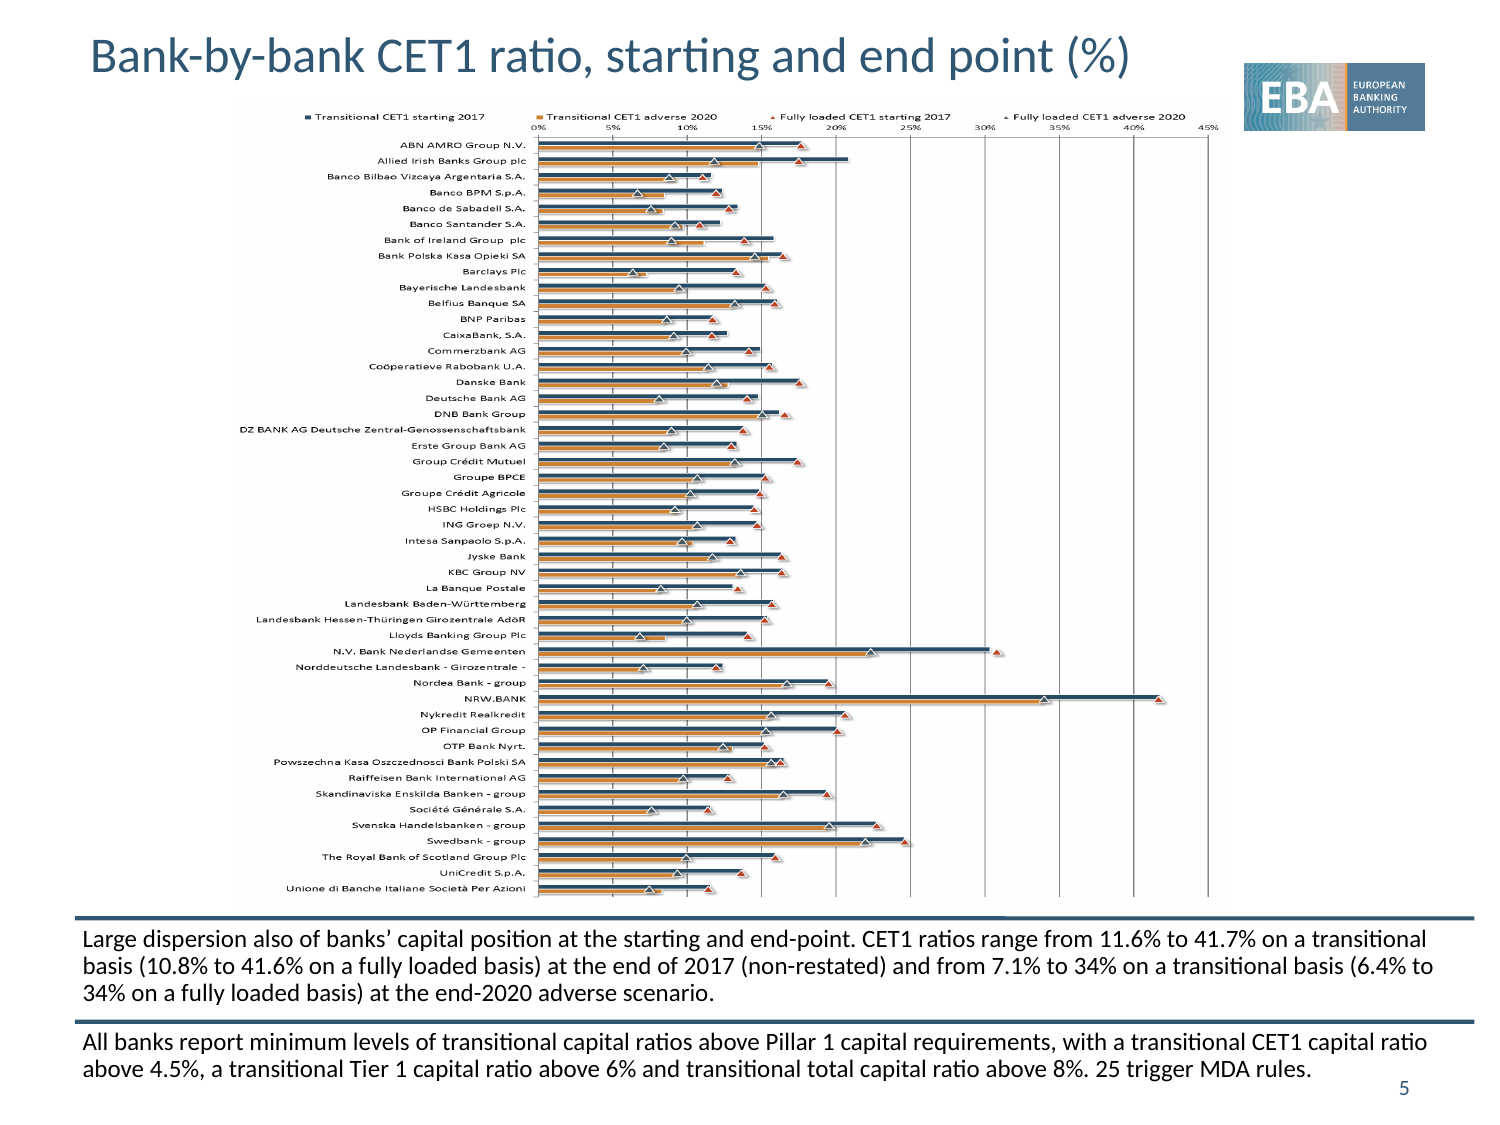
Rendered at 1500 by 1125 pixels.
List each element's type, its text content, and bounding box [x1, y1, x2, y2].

picture [1244, 63, 1425, 131]
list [231, 100, 1232, 905]
title Bank-by-bank CET1 ratio, starting and end point (%) [75, 15, 1169, 107]
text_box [74, 918, 1475, 1125]
